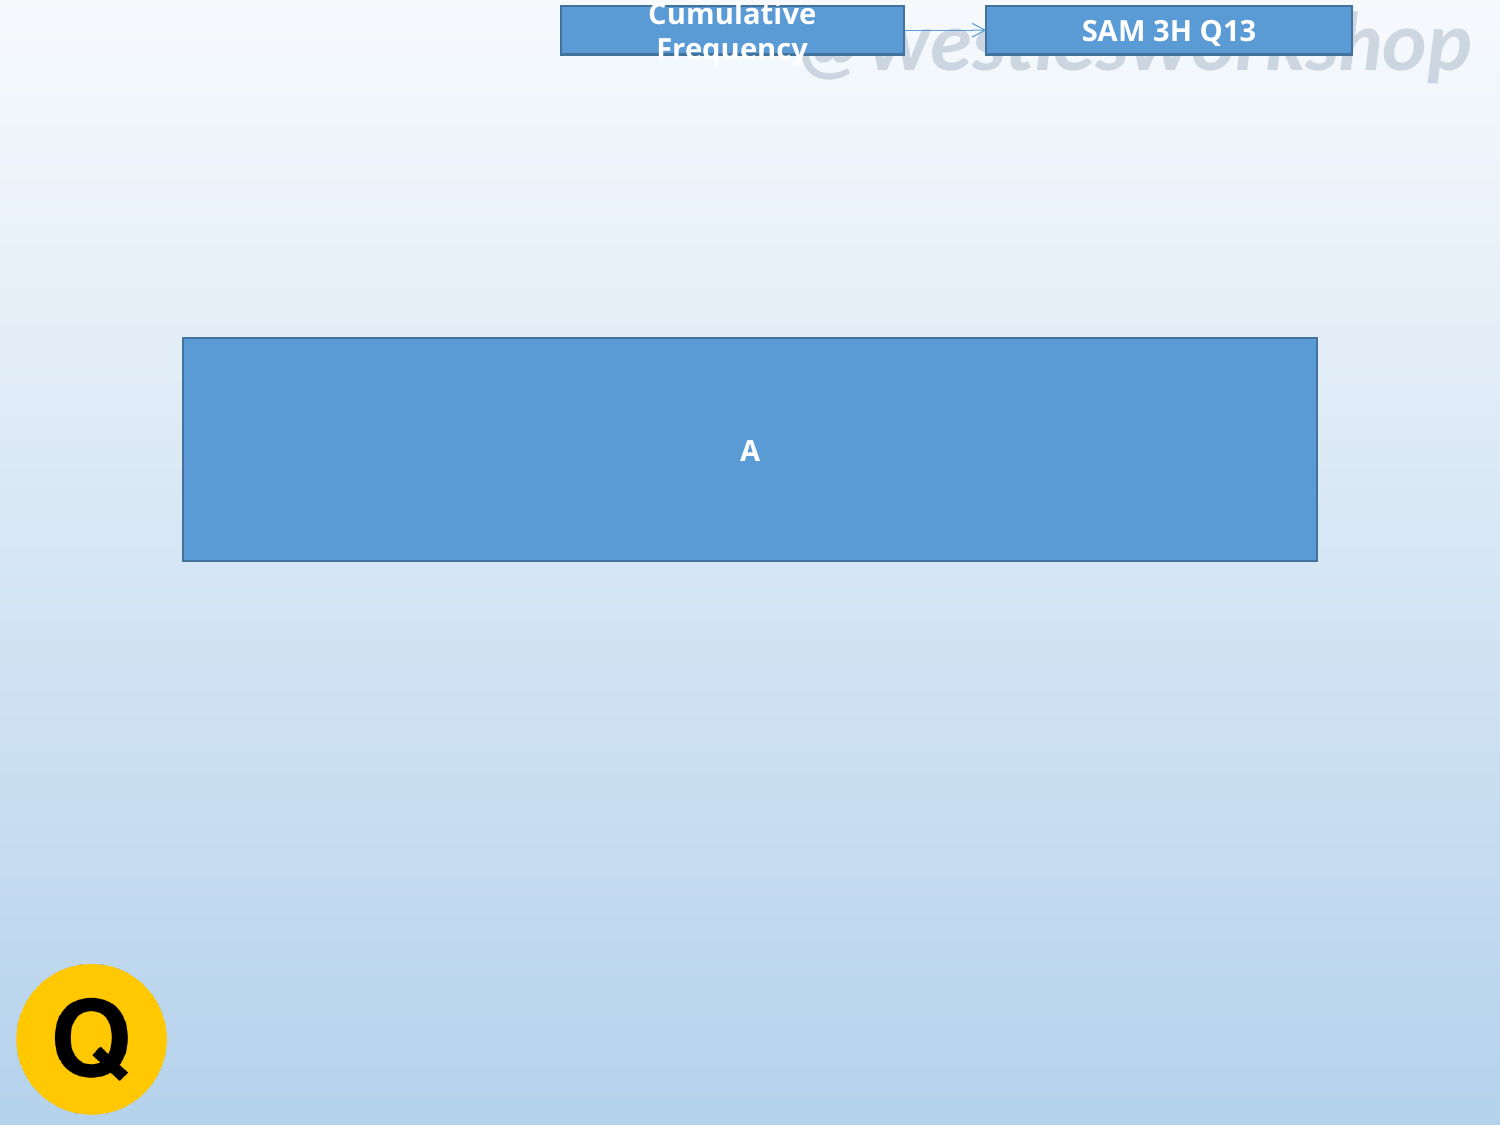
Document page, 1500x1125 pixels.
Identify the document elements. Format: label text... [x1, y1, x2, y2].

text_box SAM 3H Q13 [985, 5, 1353, 56]
text_box Cumulative Frequency [560, 5, 905, 56]
picture [182, 337, 1318, 562]
picture [0, 940, 191, 1125]
